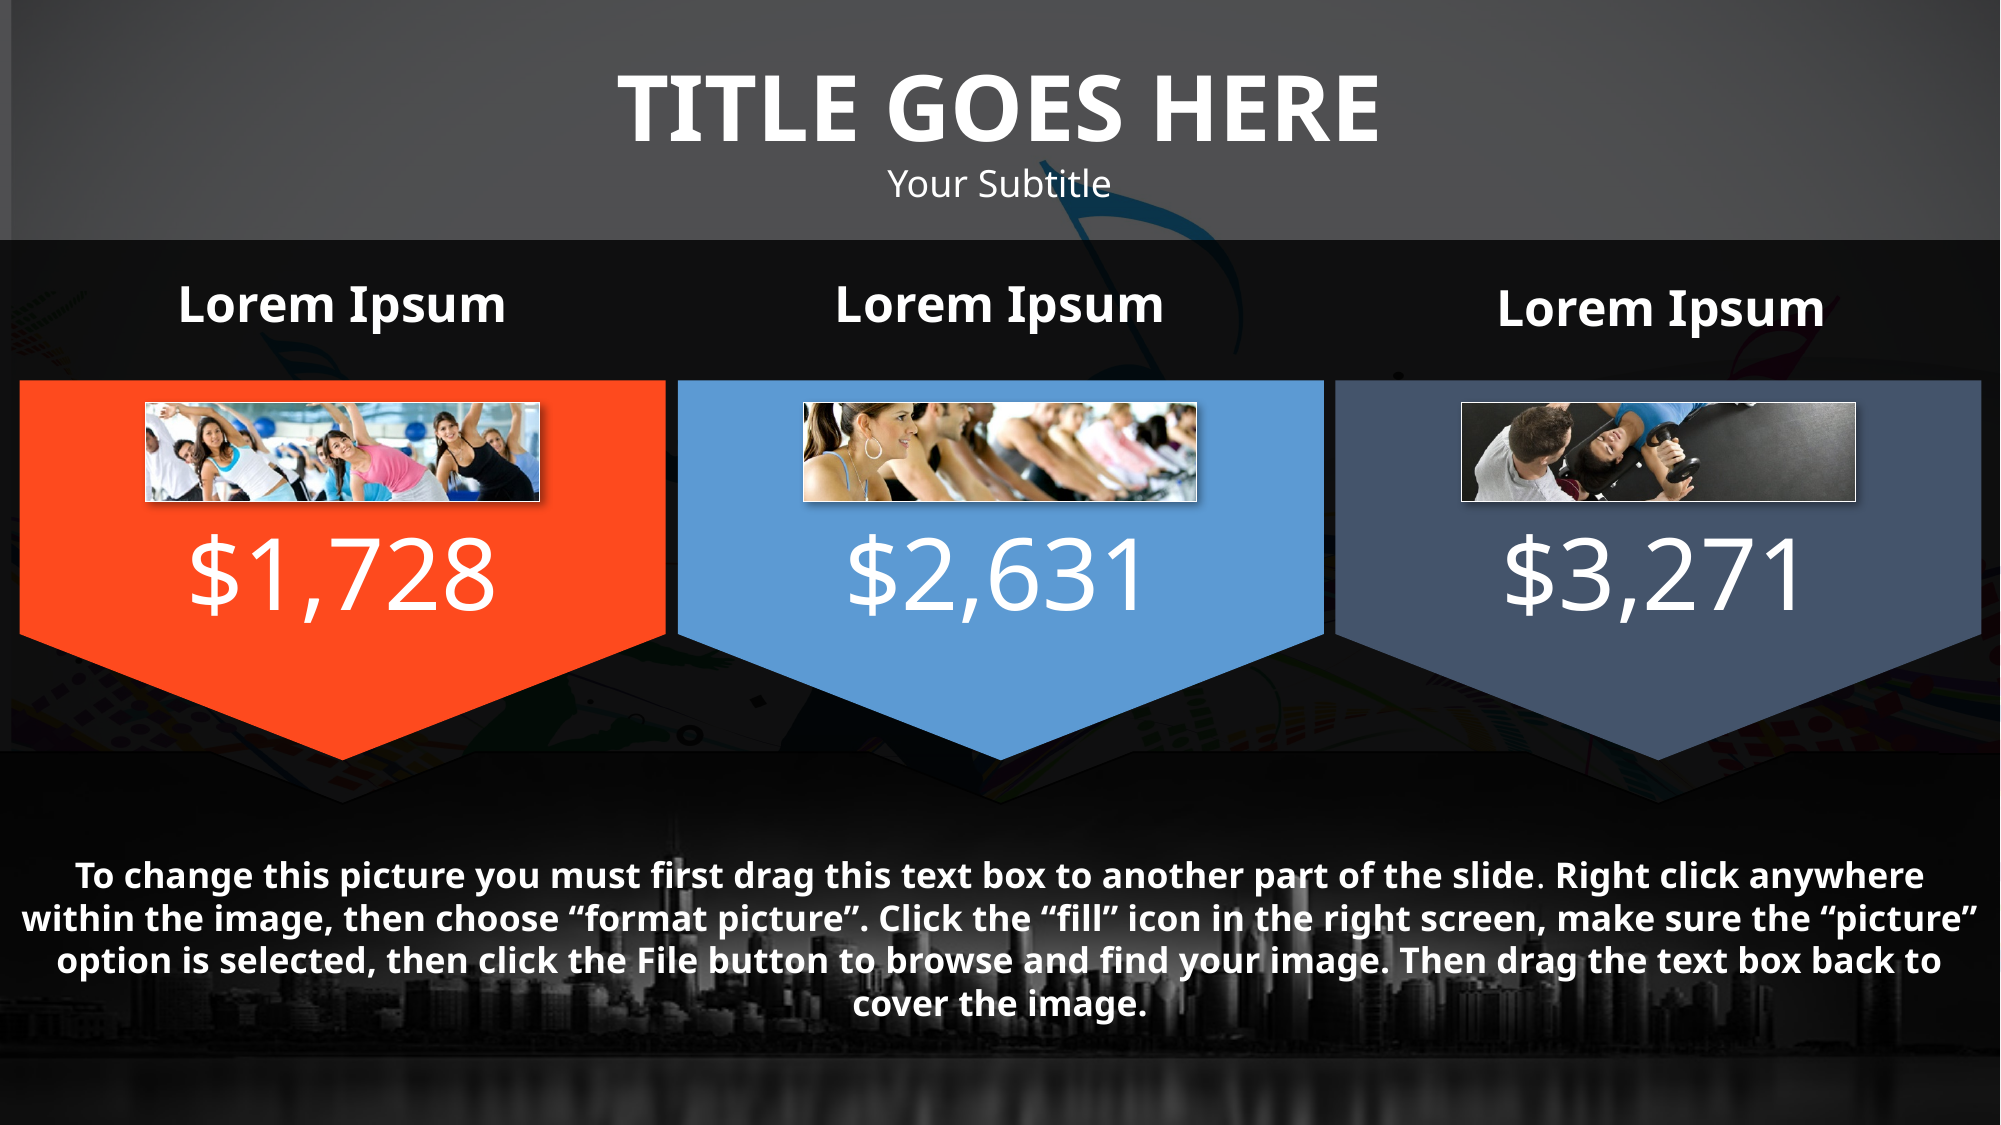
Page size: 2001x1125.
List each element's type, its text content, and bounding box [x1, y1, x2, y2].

text_box Lorem Ipsum [164, 272, 521, 334]
text_box $3,271 [1334, 379, 1983, 762]
text_box Lorem Ipsum [821, 272, 1178, 334]
picture [145, 402, 540, 502]
text_box [0, 239, 2000, 806]
text_box Lorem Ipsum [1483, 276, 1840, 337]
picture [1461, 402, 1856, 502]
picture [803, 402, 1197, 502]
text_box $2,631 [676, 379, 1325, 762]
text_box To change this picture you must first drag this text box to another part of the slide. Right click anywhere within the image, then choose “format picture”. Click the “fill” icon in the right screen, make sure the “picture” option is selected, then click the File button to browse and find your image. Then drag the text box back to cover the image. [0, 755, 2000, 1125]
text_box $1,728 [18, 379, 667, 762]
text_box TITLE GOES HERE Your Subtitle [548, 42, 1452, 212]
